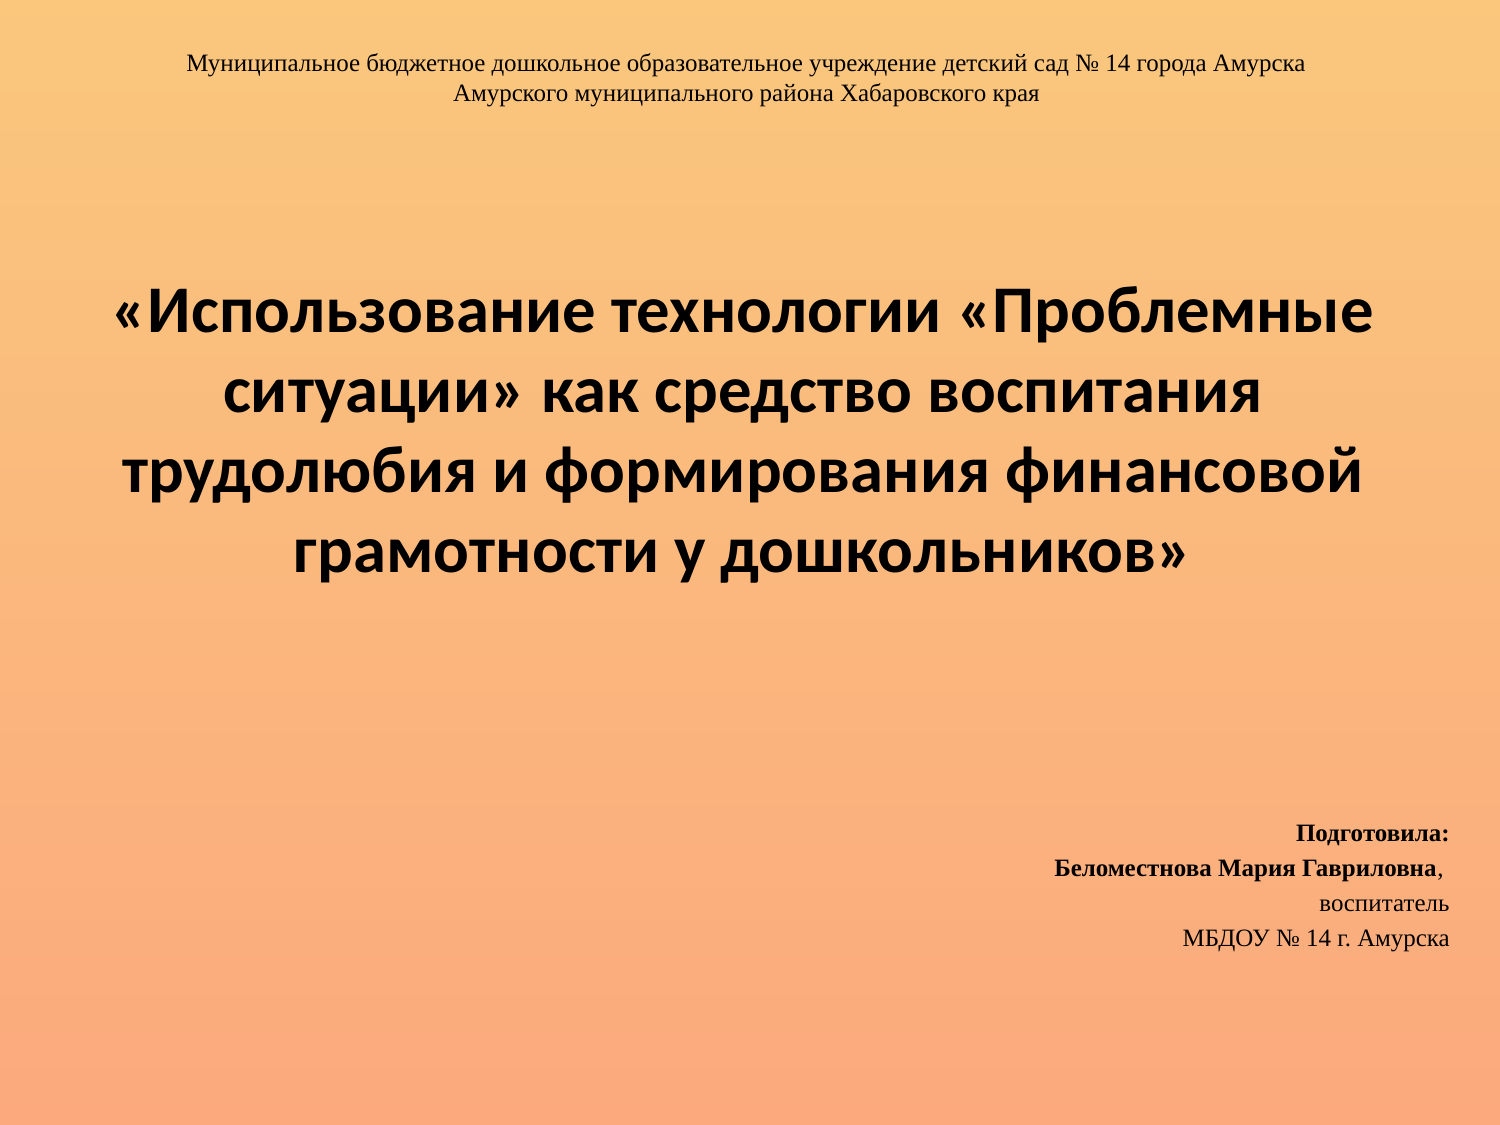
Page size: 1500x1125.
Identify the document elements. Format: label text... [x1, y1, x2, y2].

text_box Муниципальное бюджетное дошкольное образовательное учреждение детский сад № 14 города Амурска Амурского муниципального района Хабаровского края [56, 0, 1443, 154]
subtitle Подготовила: Беломестнова Мария Гавриловна, воспитатель МБДОУ № 14 г. Амурска [984, 808, 1465, 985]
title «Использование технологии «Проблемные ситуации» как средство воспитания трудолюбия и формирования финансовой грамотности у дошкольников» [58, 175, 1429, 677]
